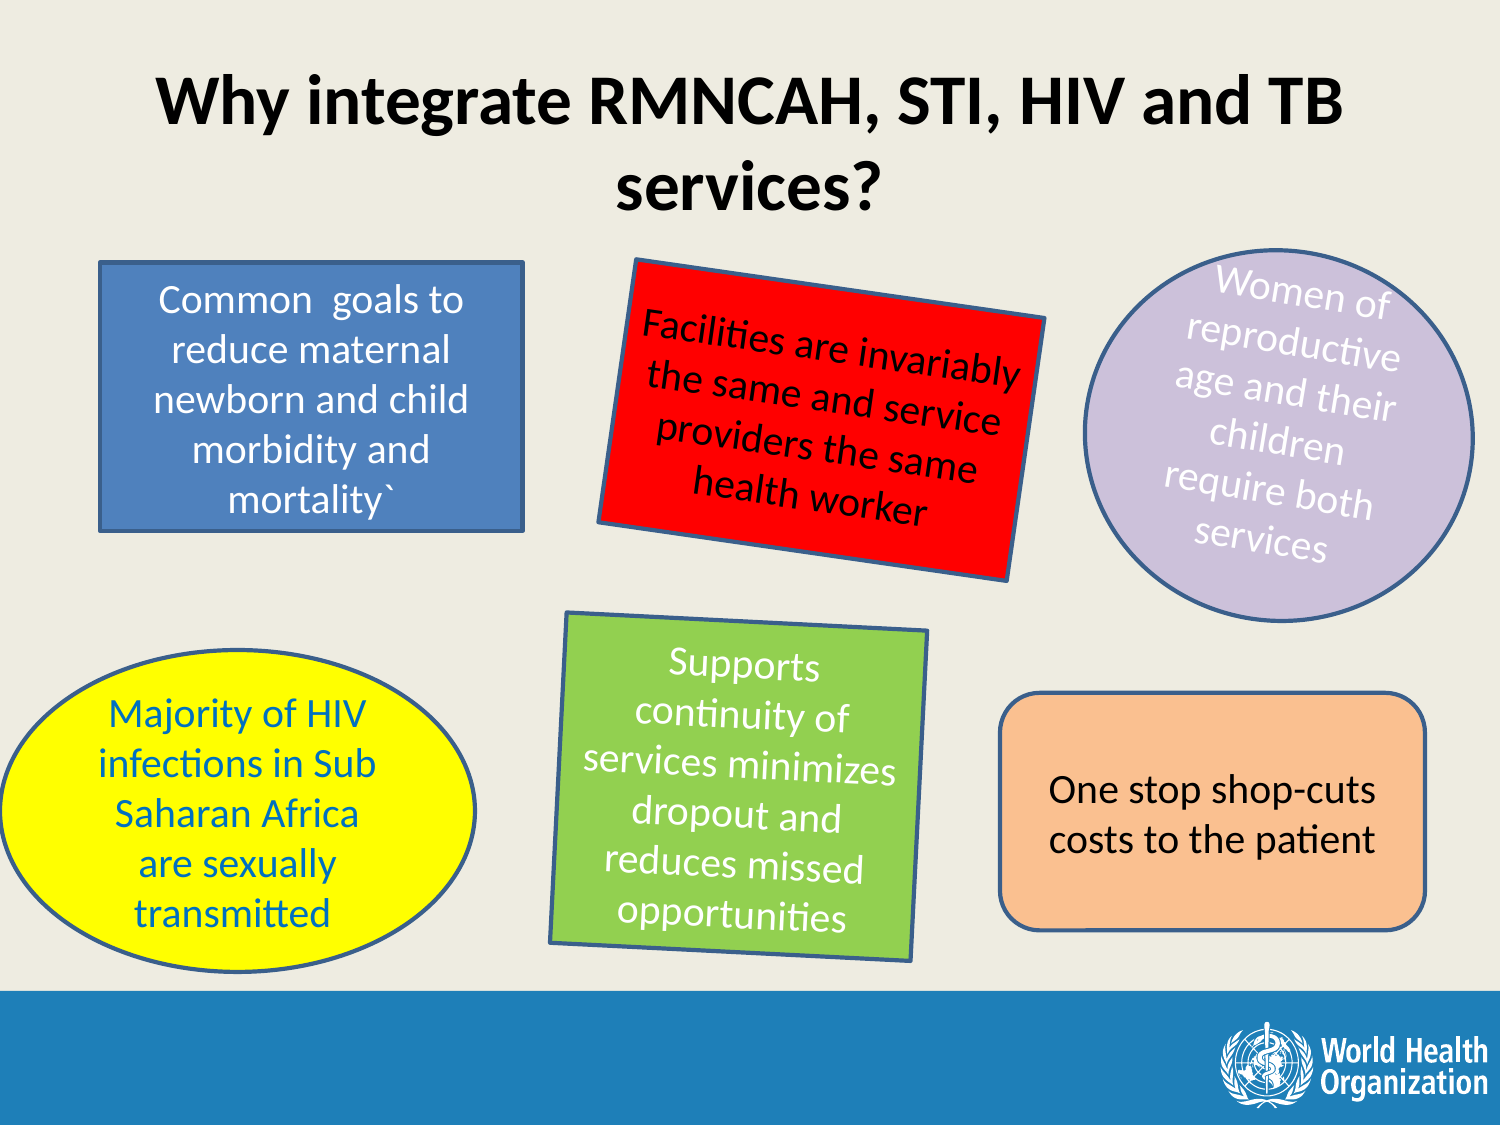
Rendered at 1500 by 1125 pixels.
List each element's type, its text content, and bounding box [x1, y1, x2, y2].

text_box Supports continuity of services minimizes dropout and reduces missed opportunities [547, 610, 930, 964]
text_box Facilities are invariably the same and service providers the same health worker [596, 257, 1047, 584]
text_box Common goals to reduce maternal newborn and child morbidity and mortality` [98, 260, 525, 533]
text_box One stop shop-cuts costs to the patient [997, 690, 1428, 933]
text_box Majority of HIV infections in Sub Saharan Africa are sexually transmitted [0, 647, 478, 975]
title Why integrate RMNCAH, STI, HIV and TB services? [0, 45, 1500, 233]
text_box Women of reproductive age and their children require both services [1082, 248, 1475, 624]
